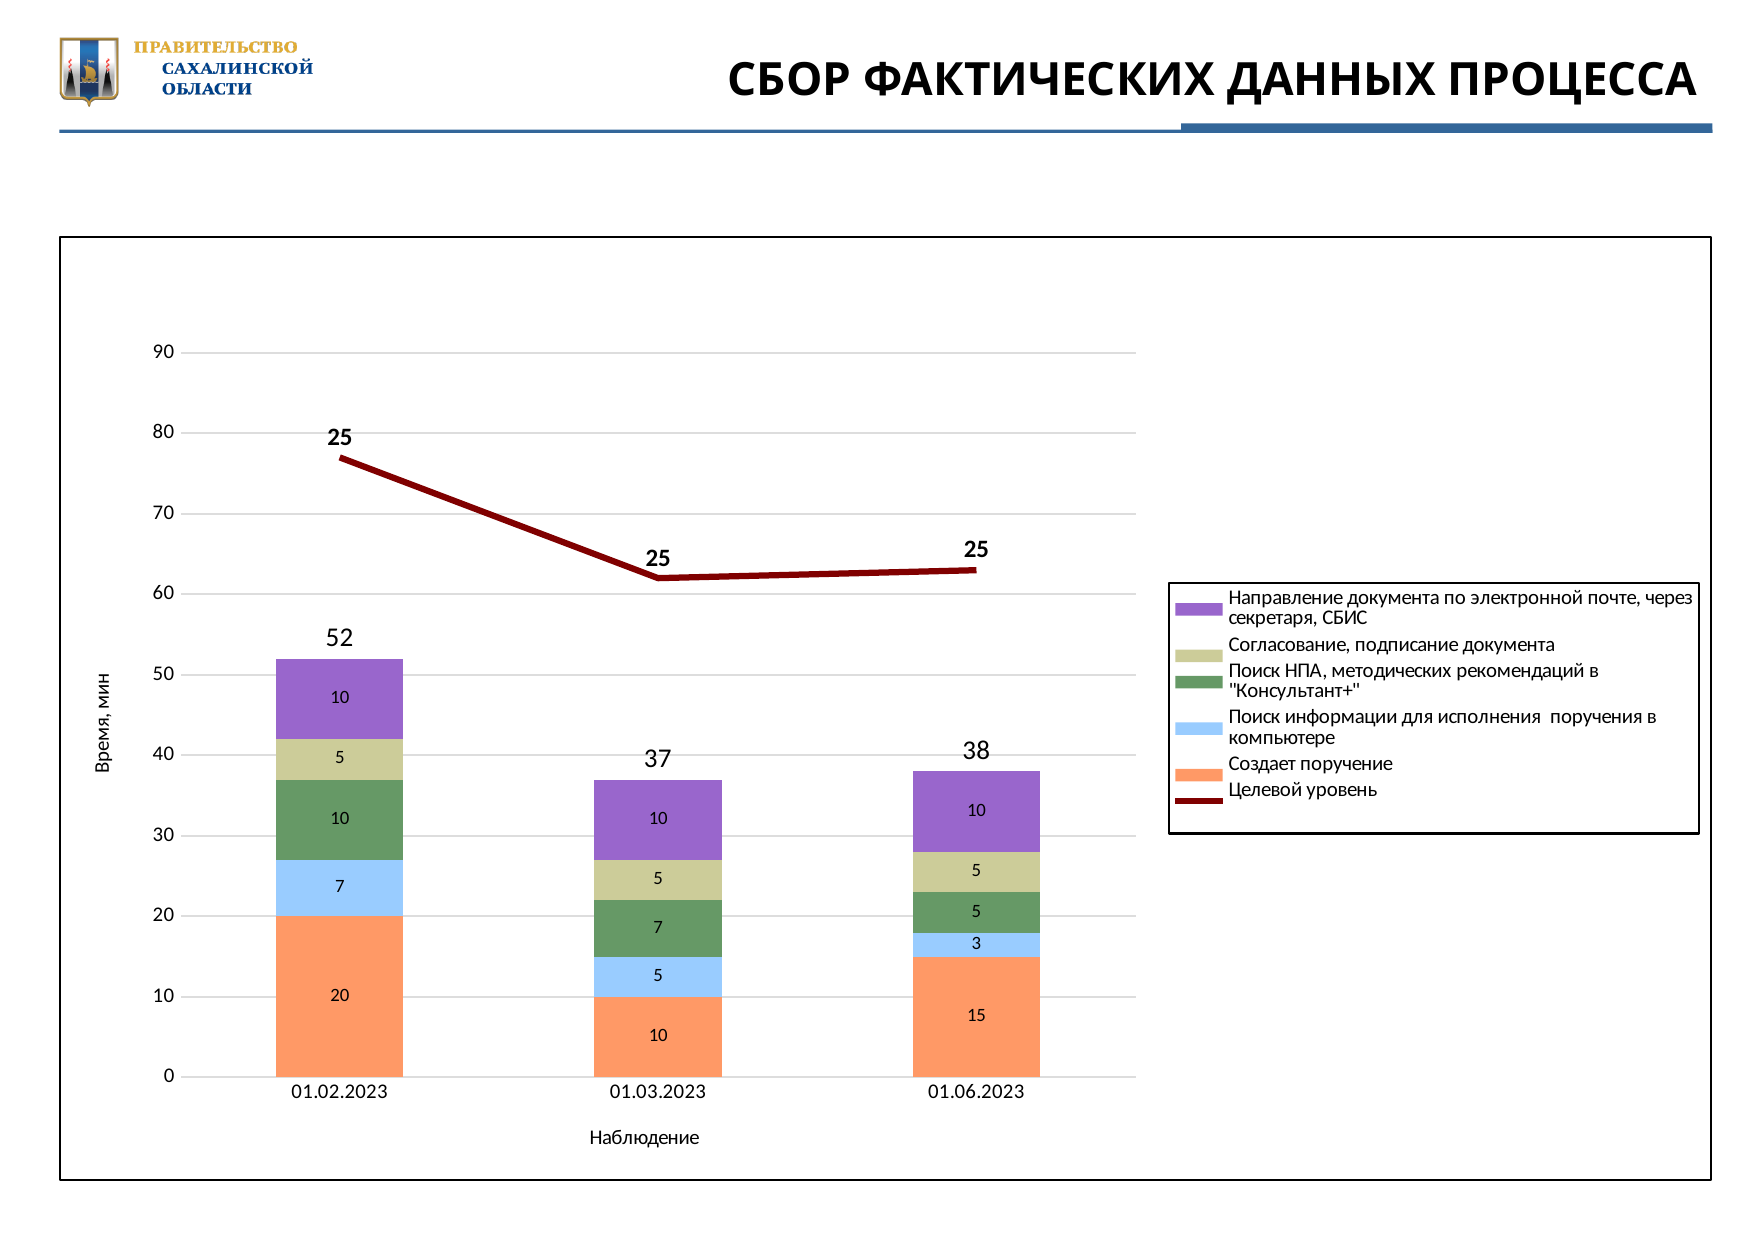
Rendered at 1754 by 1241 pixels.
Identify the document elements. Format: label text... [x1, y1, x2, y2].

text_box СБОР ФАКТИЧЕСКИХ ДАННЫХ ПРОЦЕССА [414, 29, 1713, 113]
text_box [1181, 123, 1713, 133]
text_box [59, 129, 1181, 133]
picture [59, 35, 313, 107]
chart [59, 235, 1713, 1182]
